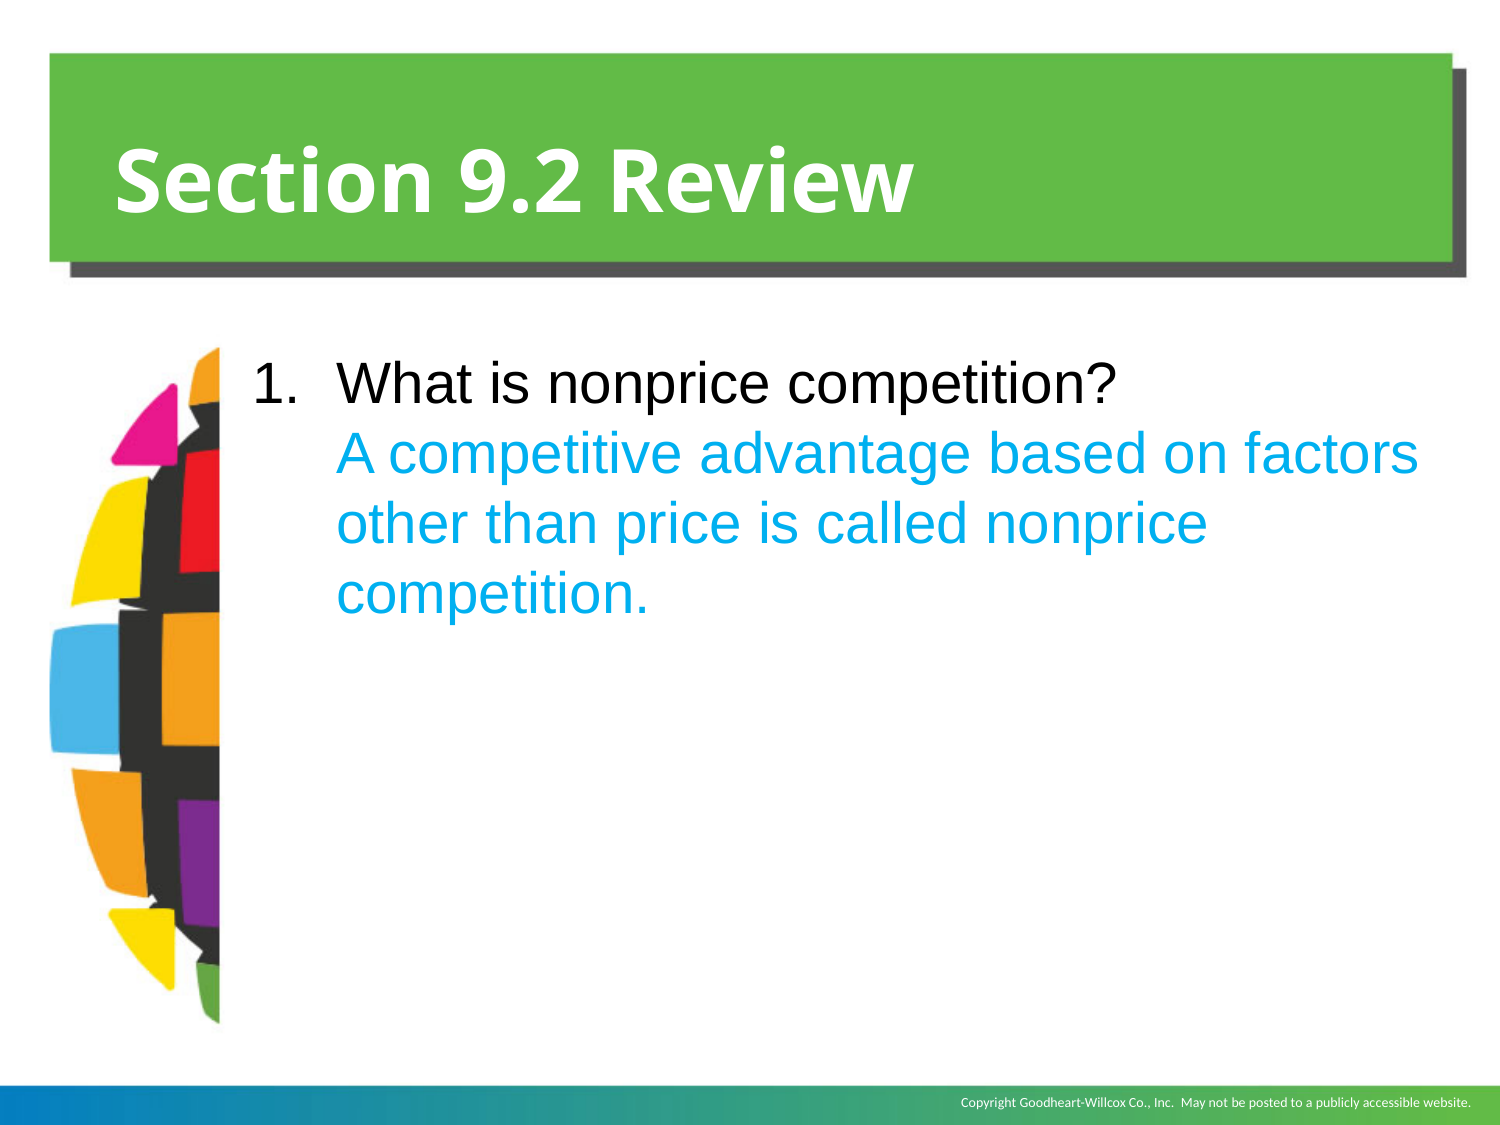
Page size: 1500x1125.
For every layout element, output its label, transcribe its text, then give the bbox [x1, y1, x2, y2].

list What is nonprice competition? A competitive advantage based on factors other than price is called nonprice competition. [237, 337, 1438, 1075]
picture [0, 0, 1500, 1125]
title Section 9.2 Review [99, 74, 1138, 238]
